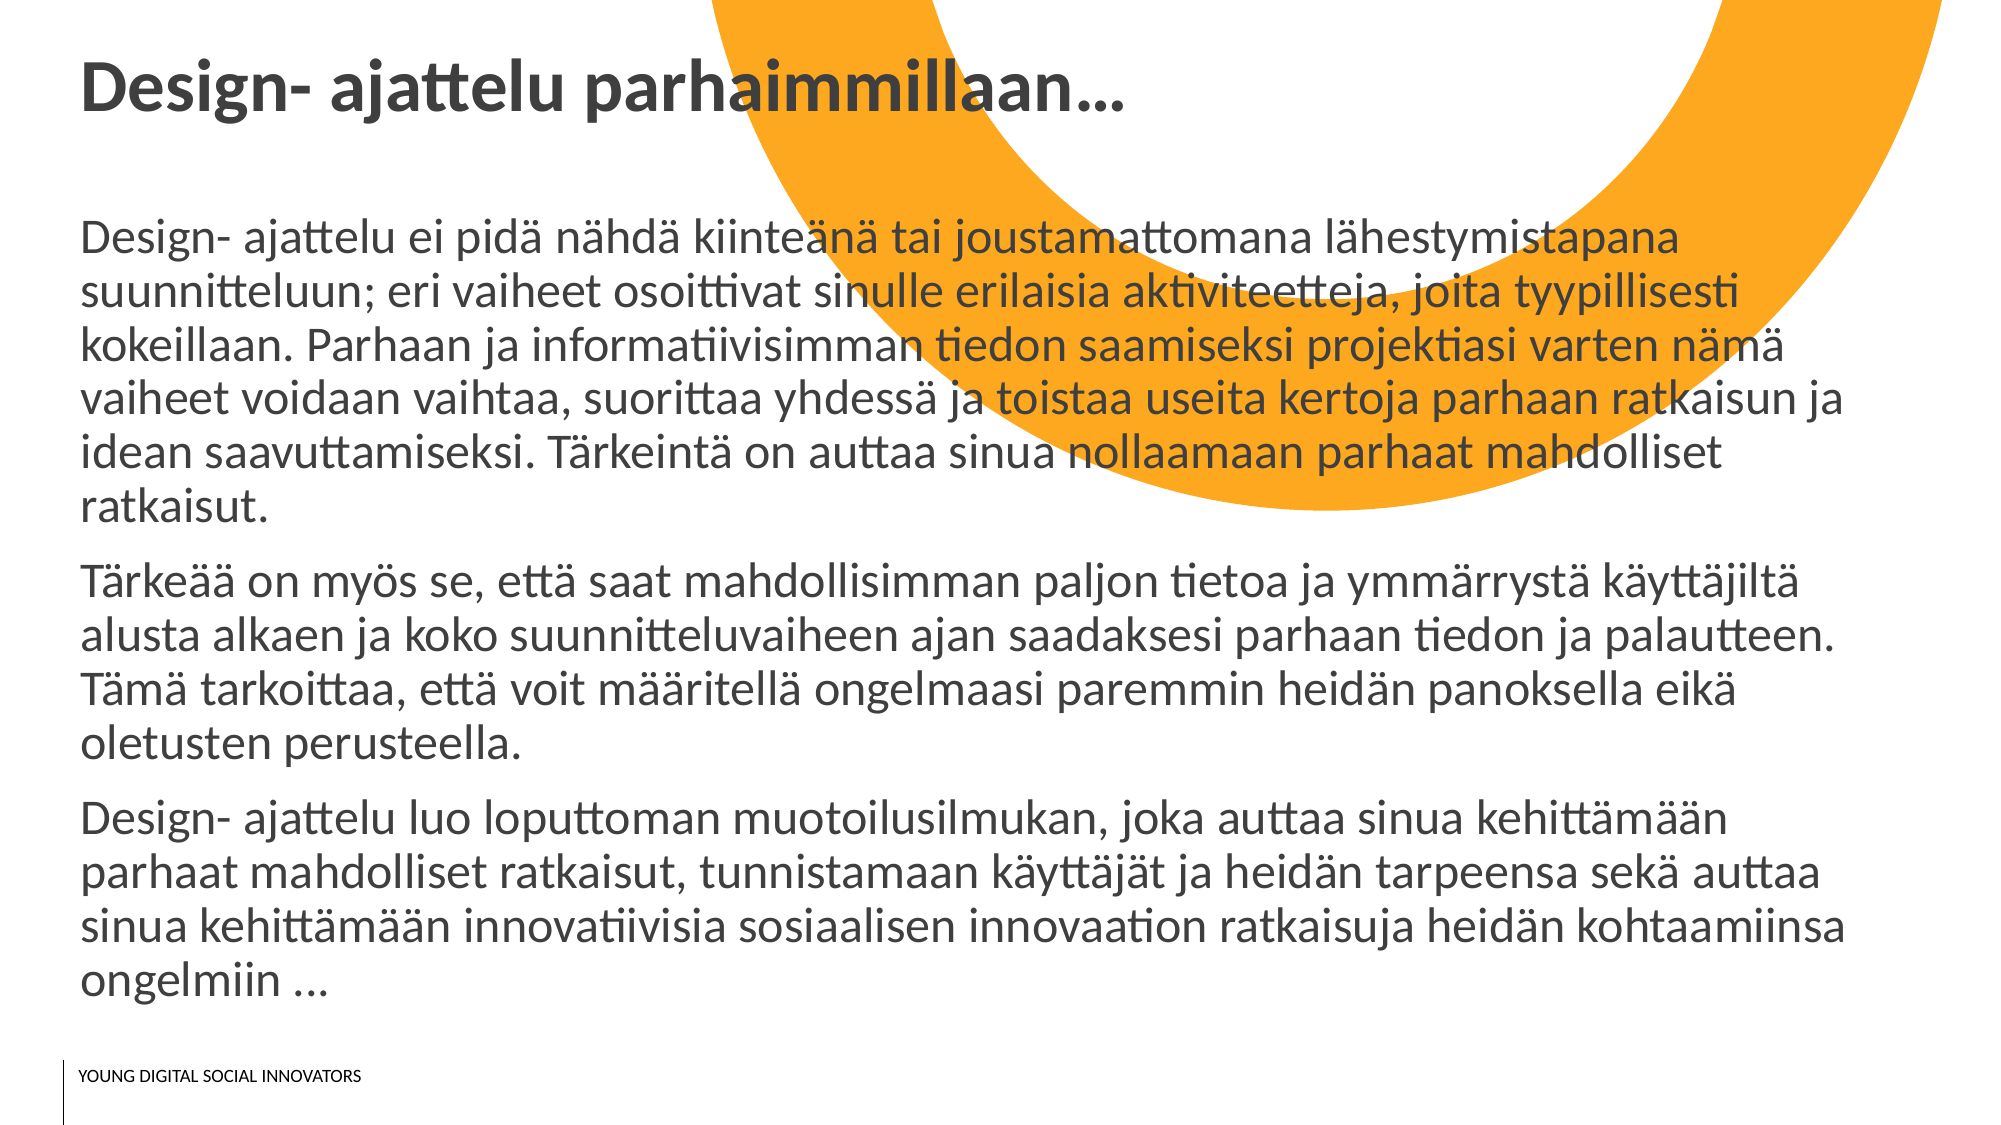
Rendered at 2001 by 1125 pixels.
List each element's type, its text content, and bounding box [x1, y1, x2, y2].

list Design- ajattelu ei pidä nähdä kiinteänä tai joustamattomana lähestymistapana suunnitteluun; eri vaiheet osoittivat sinulle erilaisia aktiviteetteja, joita tyypillisesti kokeillaan. Parhaan ja informatiivisimman tiedon saamiseksi projektiasi varten nämä vaiheet voidaan vaihtaa, suorittaa yhdessä ja toistaa useita kertoja parhaan ratkaisun ja idean saavuttamiseksi. Tärkeintä on auttaa sinua nollaamaan parhaat mahdolliset ratkaisut. Tärkeää on myös se, että saat mahdollisimman paljon tietoa ja ymmärrystä käyttäjiltä alusta alkaen ja koko suunnitteluvaiheen ajan saadaksesi parhaan tiedon ja palautteen. Tämä tarkoittaa, että voit määritellä ongelmaasi paremmin heidän panoksella eikä oletusten perusteella. Design- ajattelu luo loputtoman muotoilusilmukan, joka auttaa sinua kehittämään parhaat mahdolliset ratkaisut, tunnistamaan käyttäjät ja heidän tarpeensa sekä auttaa sinua kehittämään innovatiivisia sosiaalisen innovaation ratkaisuja heidän kohtaamiinsa ongelmiin ... [65, 202, 1868, 637]
list Design- ajattelu parhaimmillaan… [65, 39, 1233, 203]
